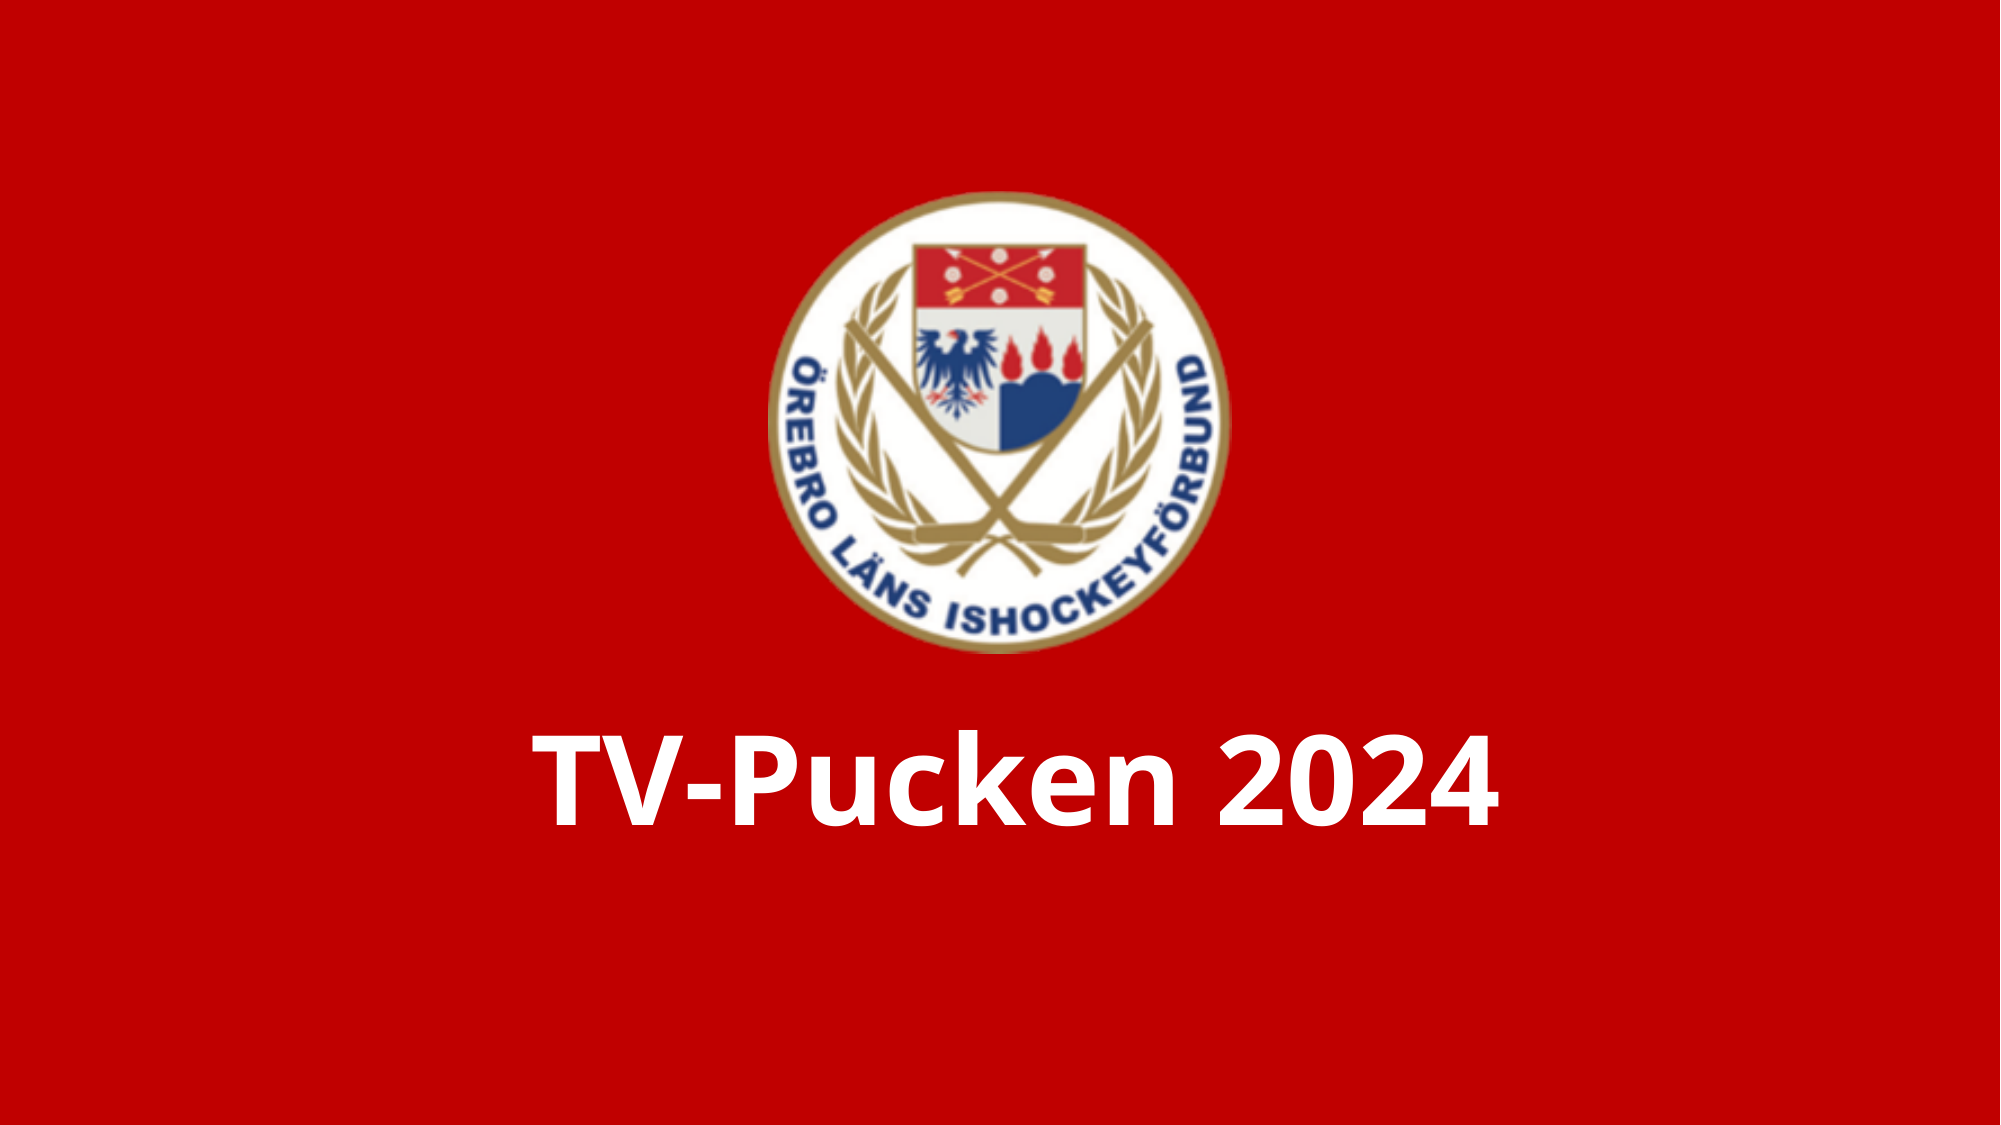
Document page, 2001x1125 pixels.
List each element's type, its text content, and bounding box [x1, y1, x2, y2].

title TV-Pucken 2024 [16, 688, 2000, 861]
picture [768, 191, 1232, 654]
